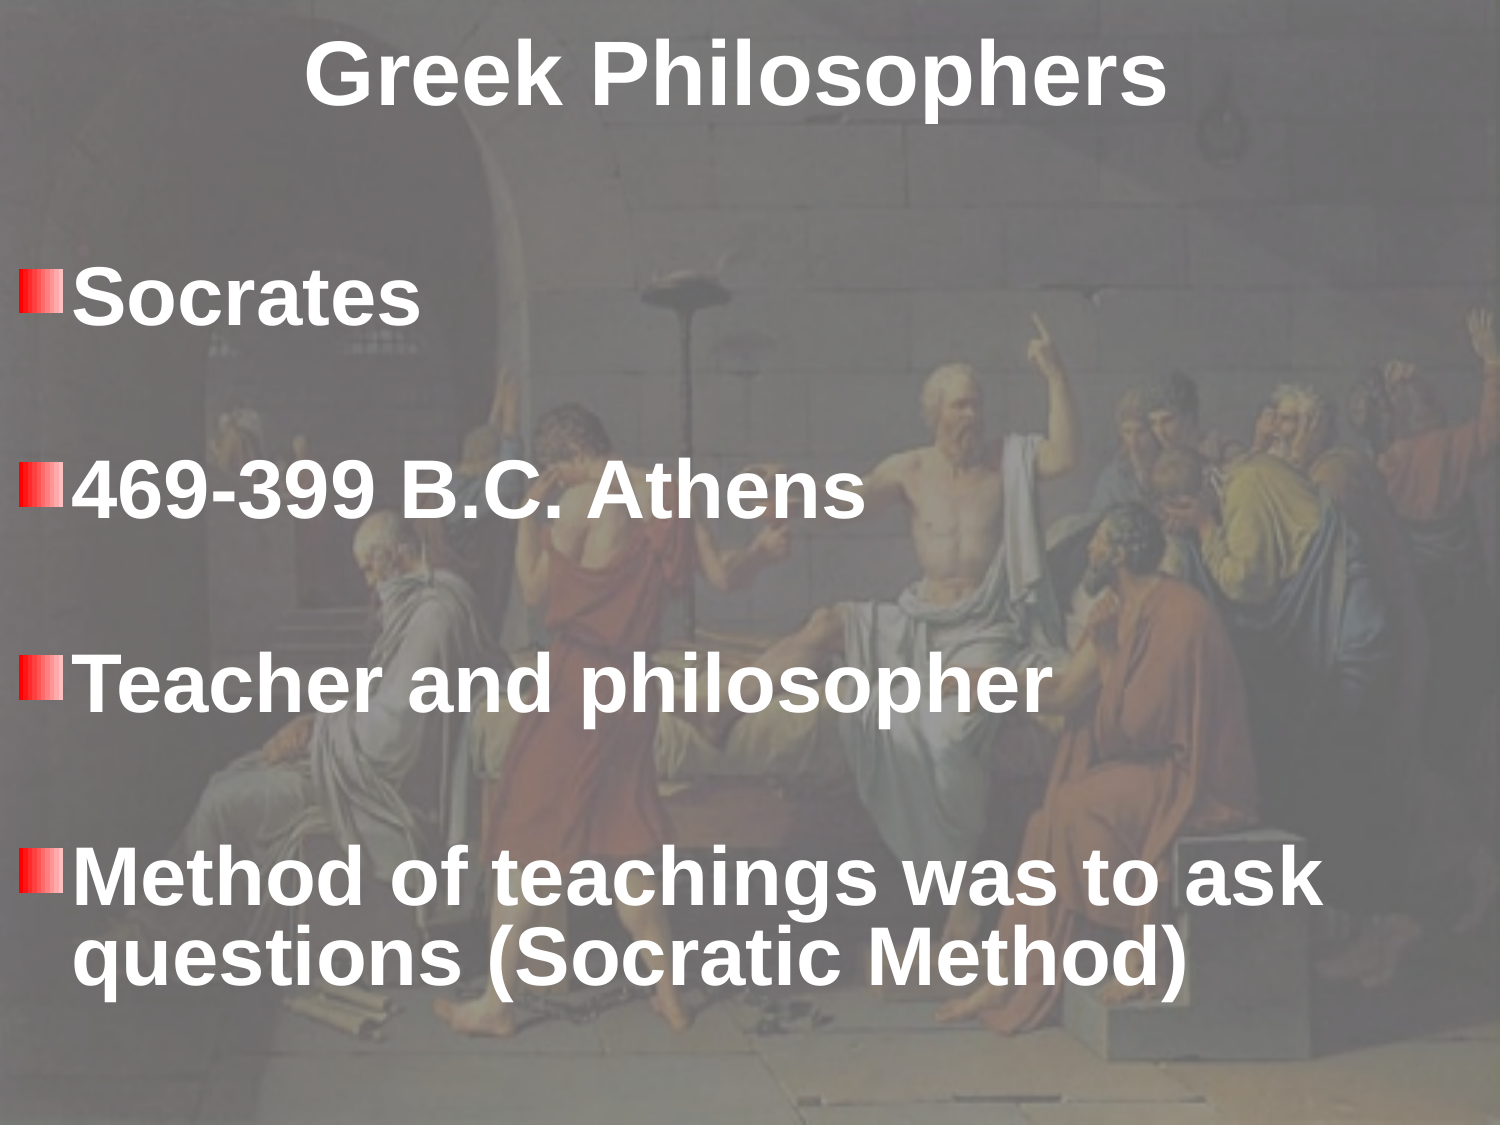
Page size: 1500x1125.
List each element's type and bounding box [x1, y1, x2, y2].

list [0, 0, 1500, 1125]
